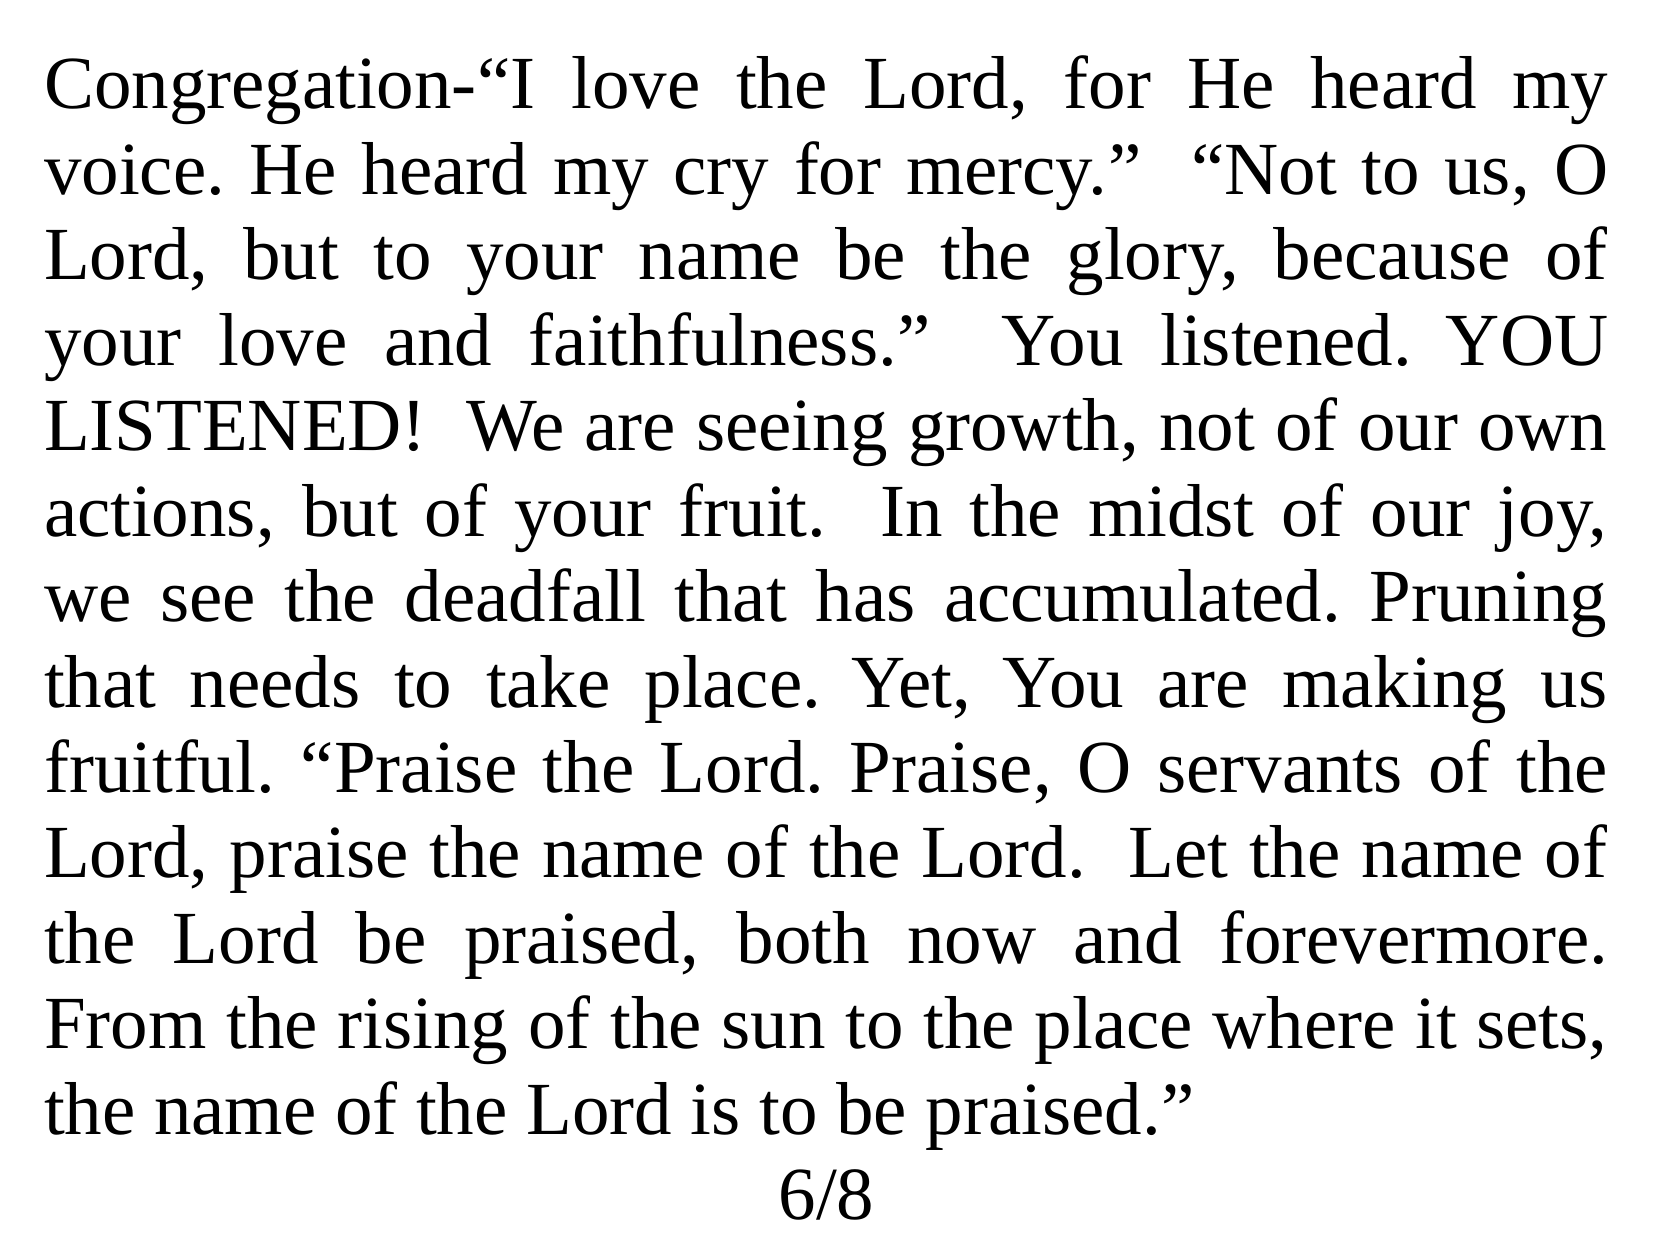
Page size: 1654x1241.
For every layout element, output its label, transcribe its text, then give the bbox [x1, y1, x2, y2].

text_box Congregation-“I love the Lord, for He heard my voice. He heard my cry for mercy.” “Not to us, O Lord, but to your name be the glory, because of your love and faithfulness.” You listened. YOU LISTENED! We are seeing growth, not of our own actions, but of your fruit. In the midst of our joy, we see the deadfall that has accumulated. Pruning that needs to take place. Yet, You are making us fruitful. “Praise the Lord. Praise, O servants of the Lord, praise the name of the Lord. Let the name of the Lord be praised, both now and forevermore. From the rising of the sun to the place where it sets, the name of the Lord is to be praised.” 6/8 [29, 29, 1624, 1206]
